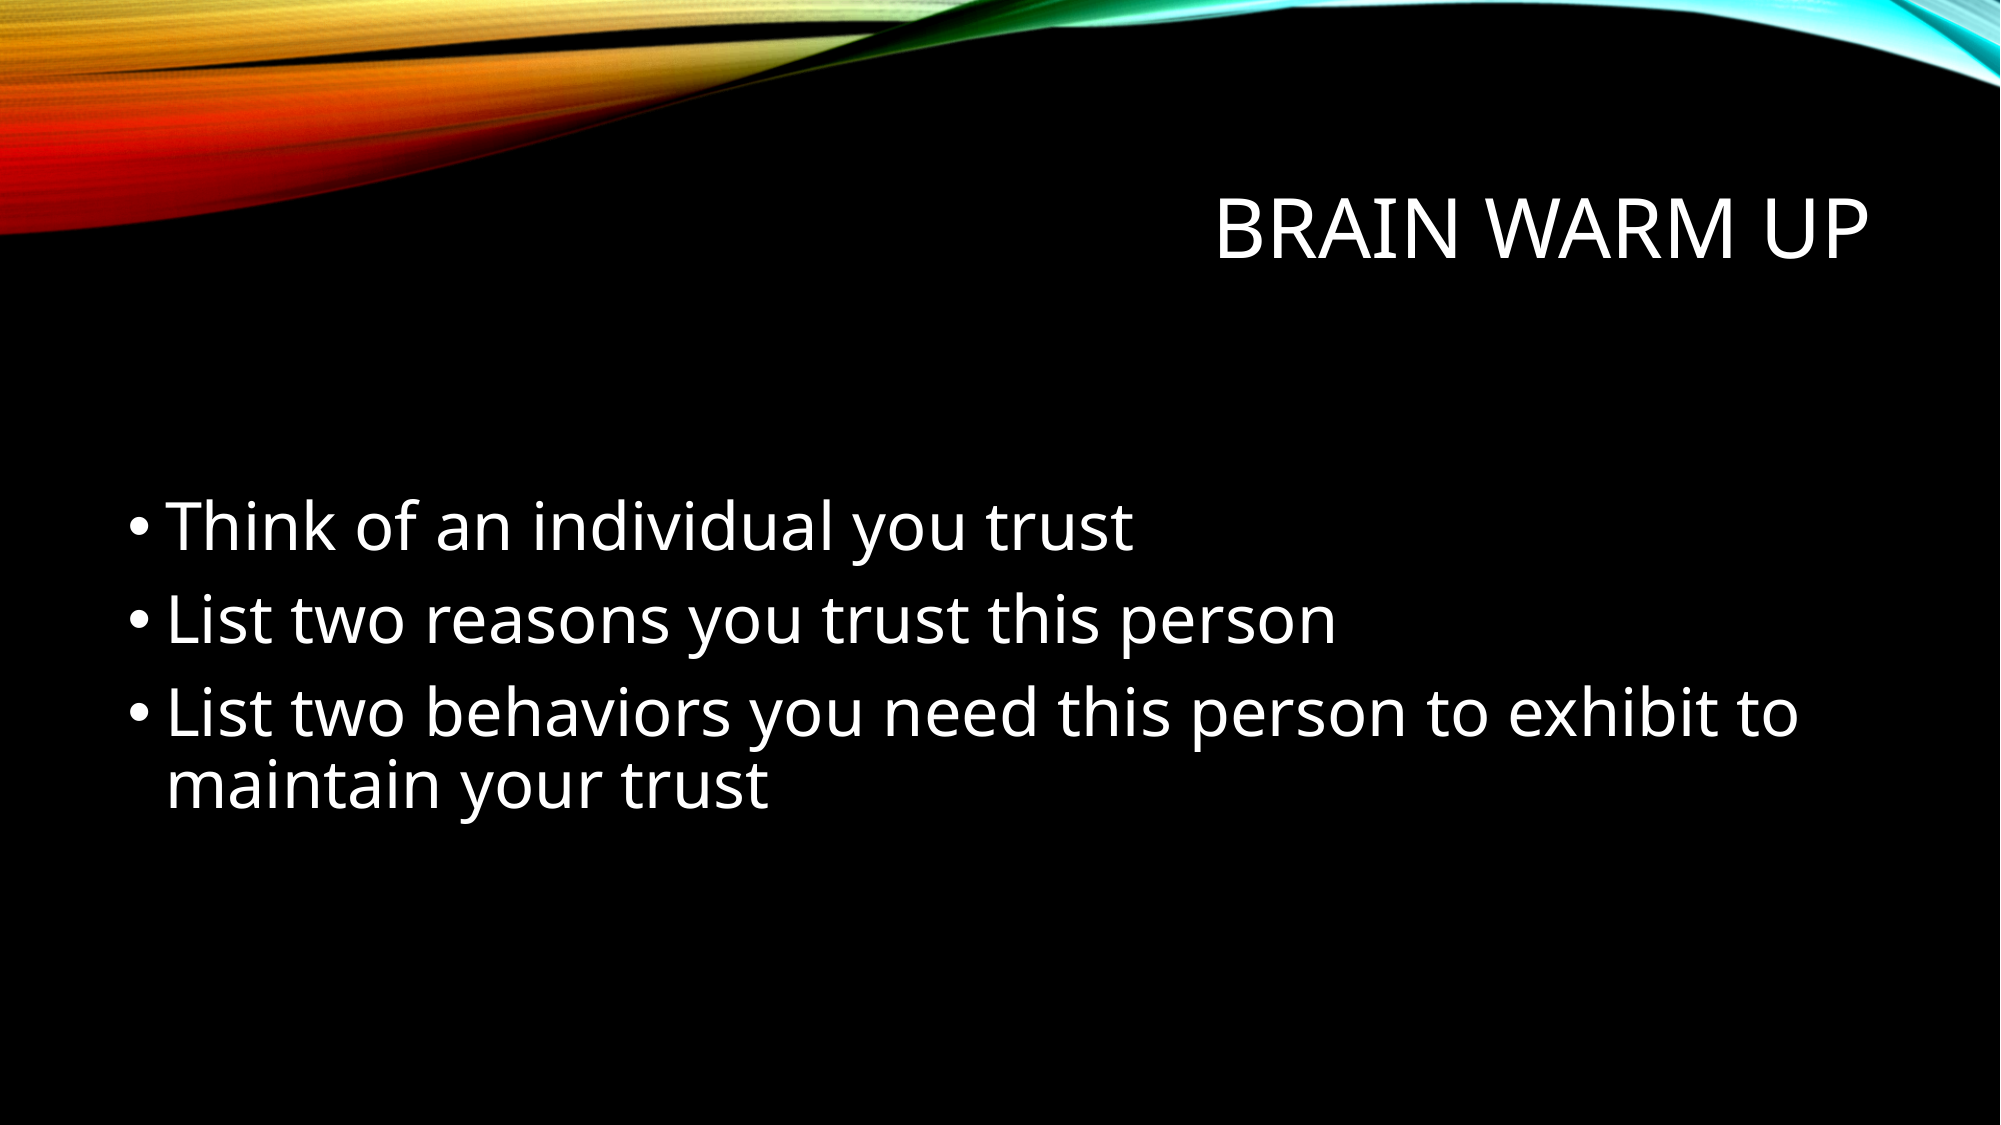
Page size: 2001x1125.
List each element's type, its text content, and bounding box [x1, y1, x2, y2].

list Think of an individual you trust List two reasons you trust this person List two behaviors you need this person to exhibit to maintain your trust [112, 485, 1888, 1125]
title Brain Warm up [474, 125, 1888, 338]
picture [0, 0, 2000, 237]
